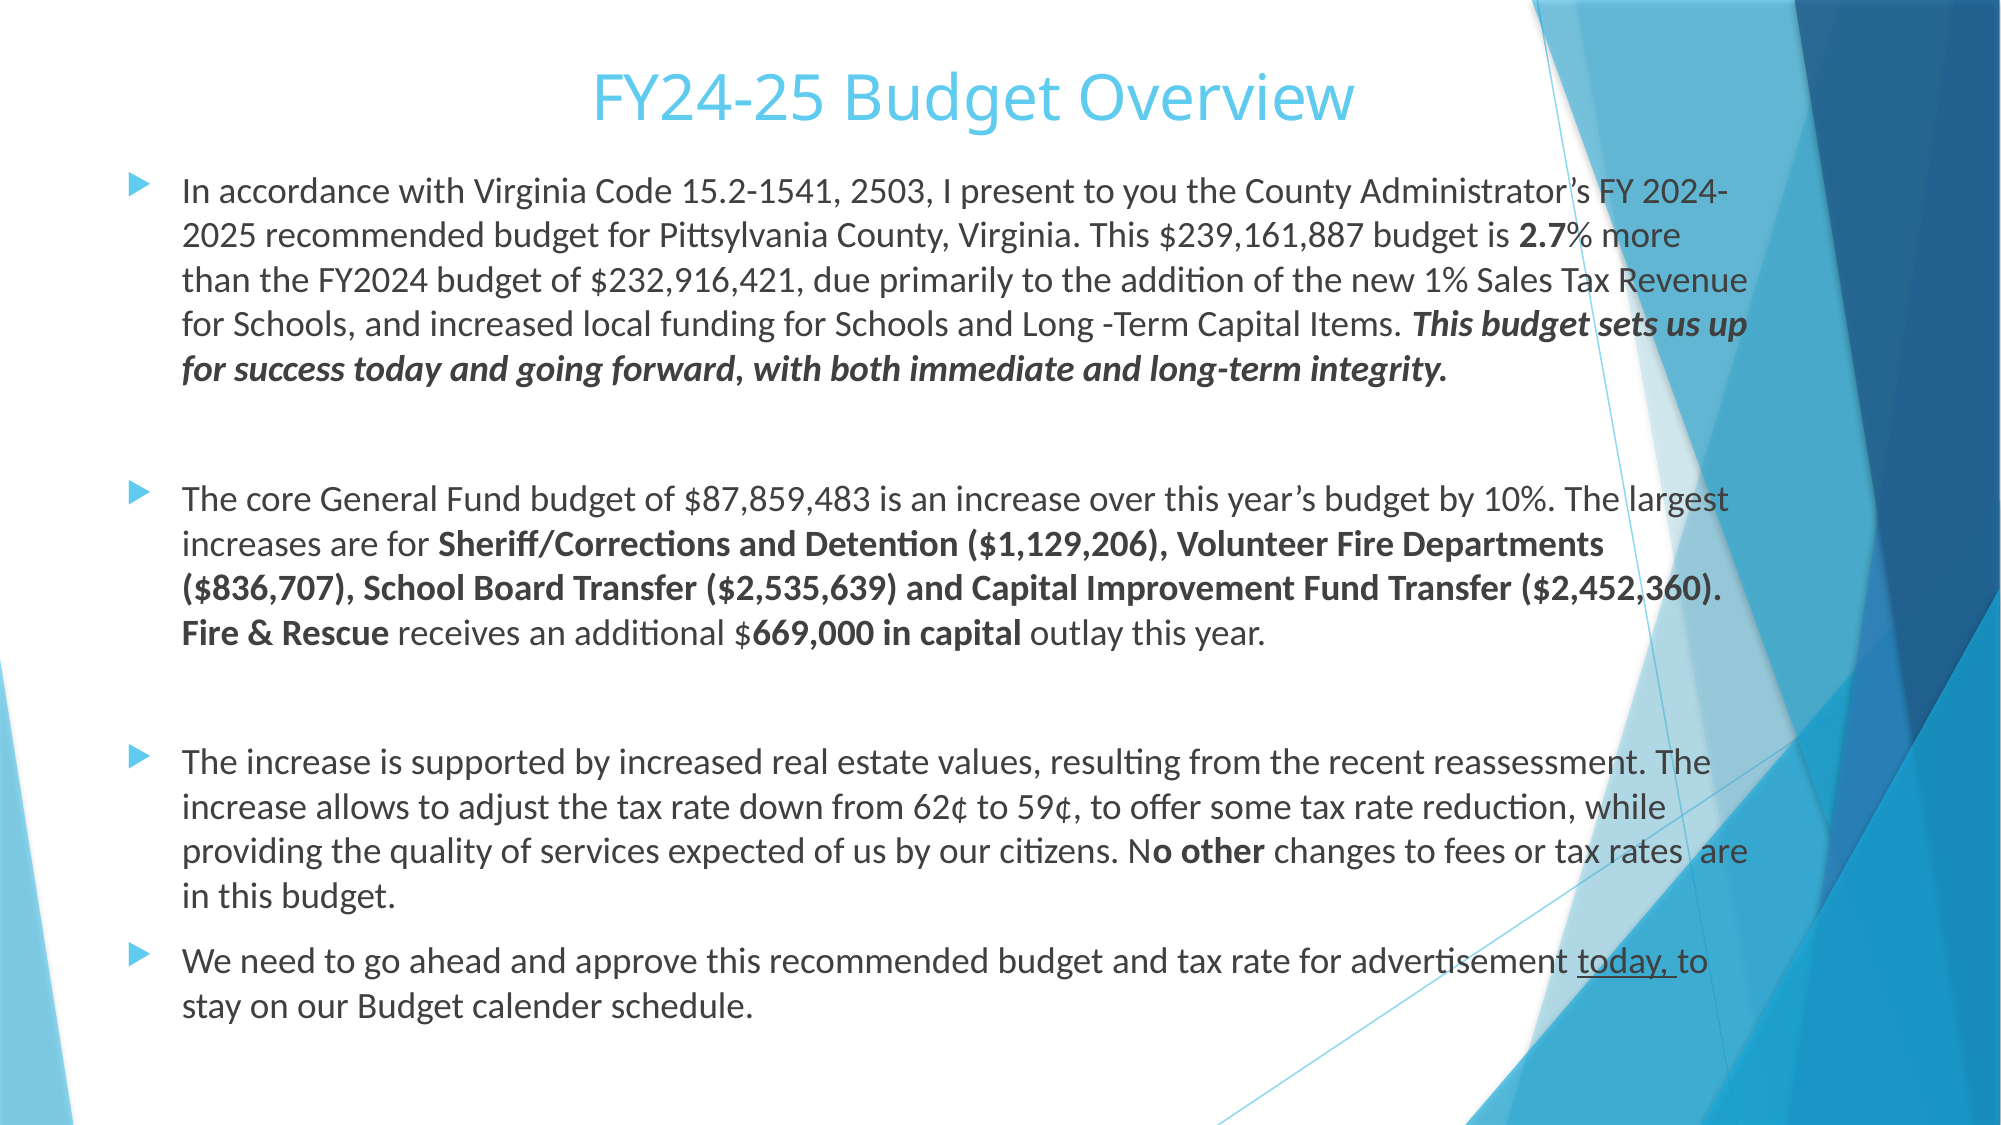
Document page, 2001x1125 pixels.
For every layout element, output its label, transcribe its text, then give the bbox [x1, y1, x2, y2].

list In accordance with Virginia Code 15.2-1541, 2503, I present to you the County Administrator’s FY 2024-2025 recommended budget for Pittsylvania County, Virginia. This $239,161,887 budget is 2.7% more than the FY2024 budget of $232,916,421, due primarily to the addition of the new 1% Sales Tax Revenue for Schools, and increased local funding for Schools and Long -Term Capital Items. This budget sets us up for success today and going forward, with both immediate and long-term integrity. The core General Fund budget of $87,859,483 is an increase over this year’s budget by 10%. The largest increases are for Sheriff/Corrections and Detention ($1,129,206), Volunteer Fire Departments ($836,707), School Board Transfer ($2,535,639) and Capital Improvement Fund Transfer ($2,452,360). Fire & Rescue receives an additional $669,000 in capital outlay this year. The increase is supported by increased real estate values, resulting from the recent reassessment. The increase allows to adjust the tax rate down from 62¢ to 59¢, to offer some tax rate reduction, while providing the quality of services expected of us by our citizens. No other changes to fees or tax rates are in this budget. We need to go ahead and approve this recommended budget and tax rate for advertisement today, to stay on our Budget calender schedule. [111, 158, 1769, 1042]
title FY24-25 Budget Overview [111, 49, 1522, 158]
